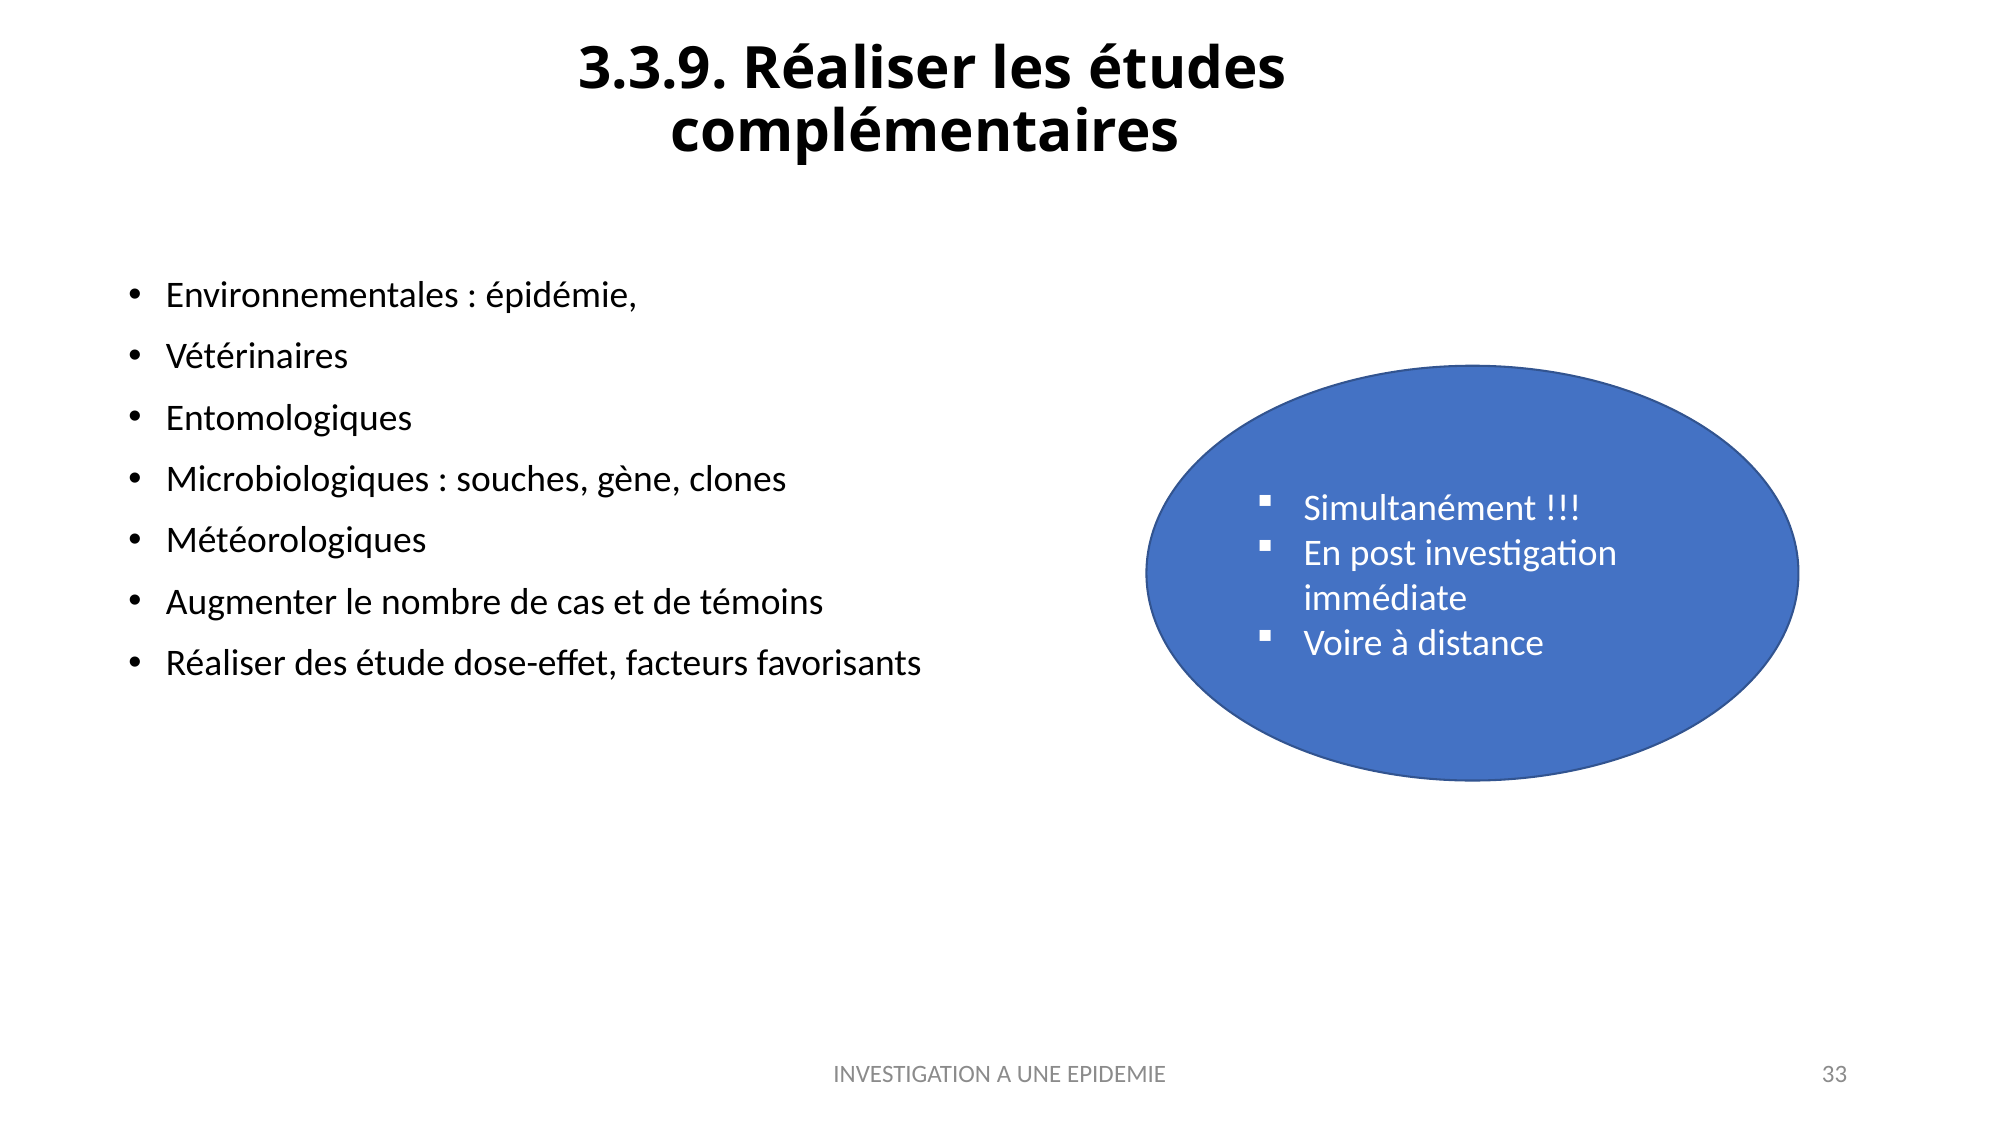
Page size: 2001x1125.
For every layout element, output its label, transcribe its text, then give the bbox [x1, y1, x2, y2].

title 3.3.9. Réaliser les études complémentaires [313, 48, 1553, 153]
list Environnementales : épidémie, Vétérinaires Entomologiques Microbiologiques : souches, gène, clones Météorologiques Augmenter le nombre de cas et de témoins Réaliser des étude dose-effet, facteurs favorisants [113, 267, 1147, 916]
footer INVESTIGATION A UNE EPIDEMIE [662, 1042, 1338, 1103]
slide_number 33 [1412, 1042, 1863, 1103]
text_box Simultanément !!! En post investigation immédiate Voire à distance [1145, 364, 1800, 782]
